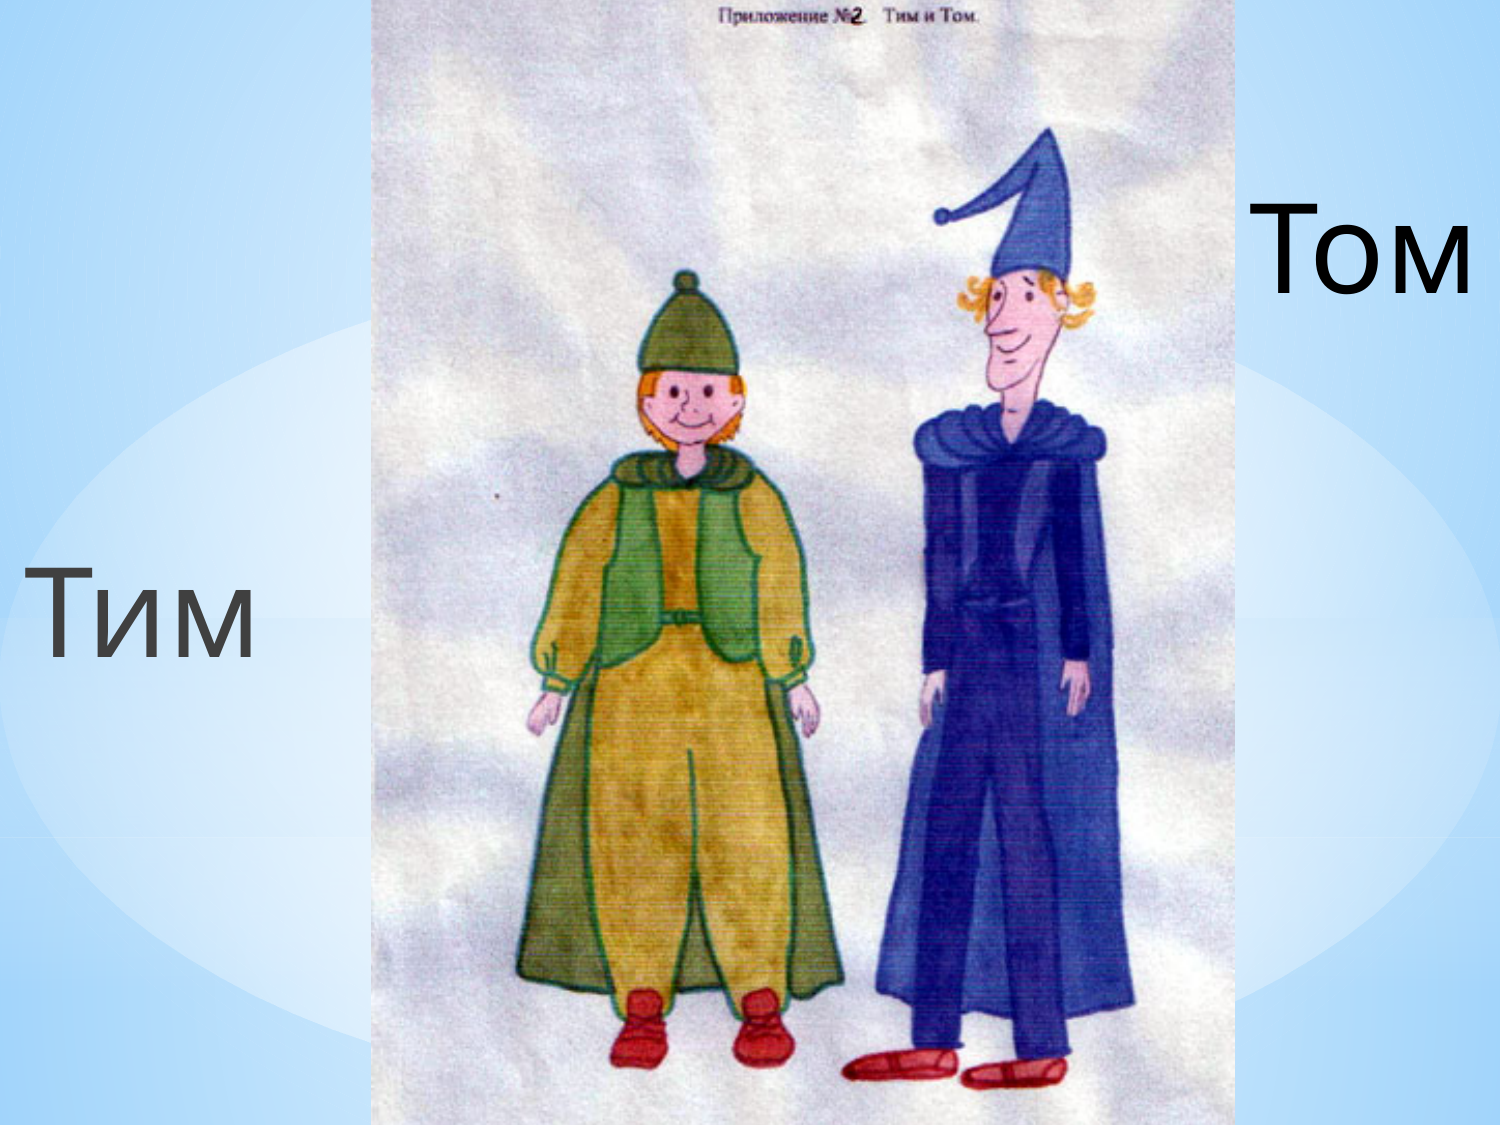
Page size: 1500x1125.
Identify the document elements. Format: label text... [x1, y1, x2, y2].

picture [371, 0, 1235, 1125]
text_box Том [1238, 160, 1500, 326]
list Тим [1, 525, 365, 1125]
